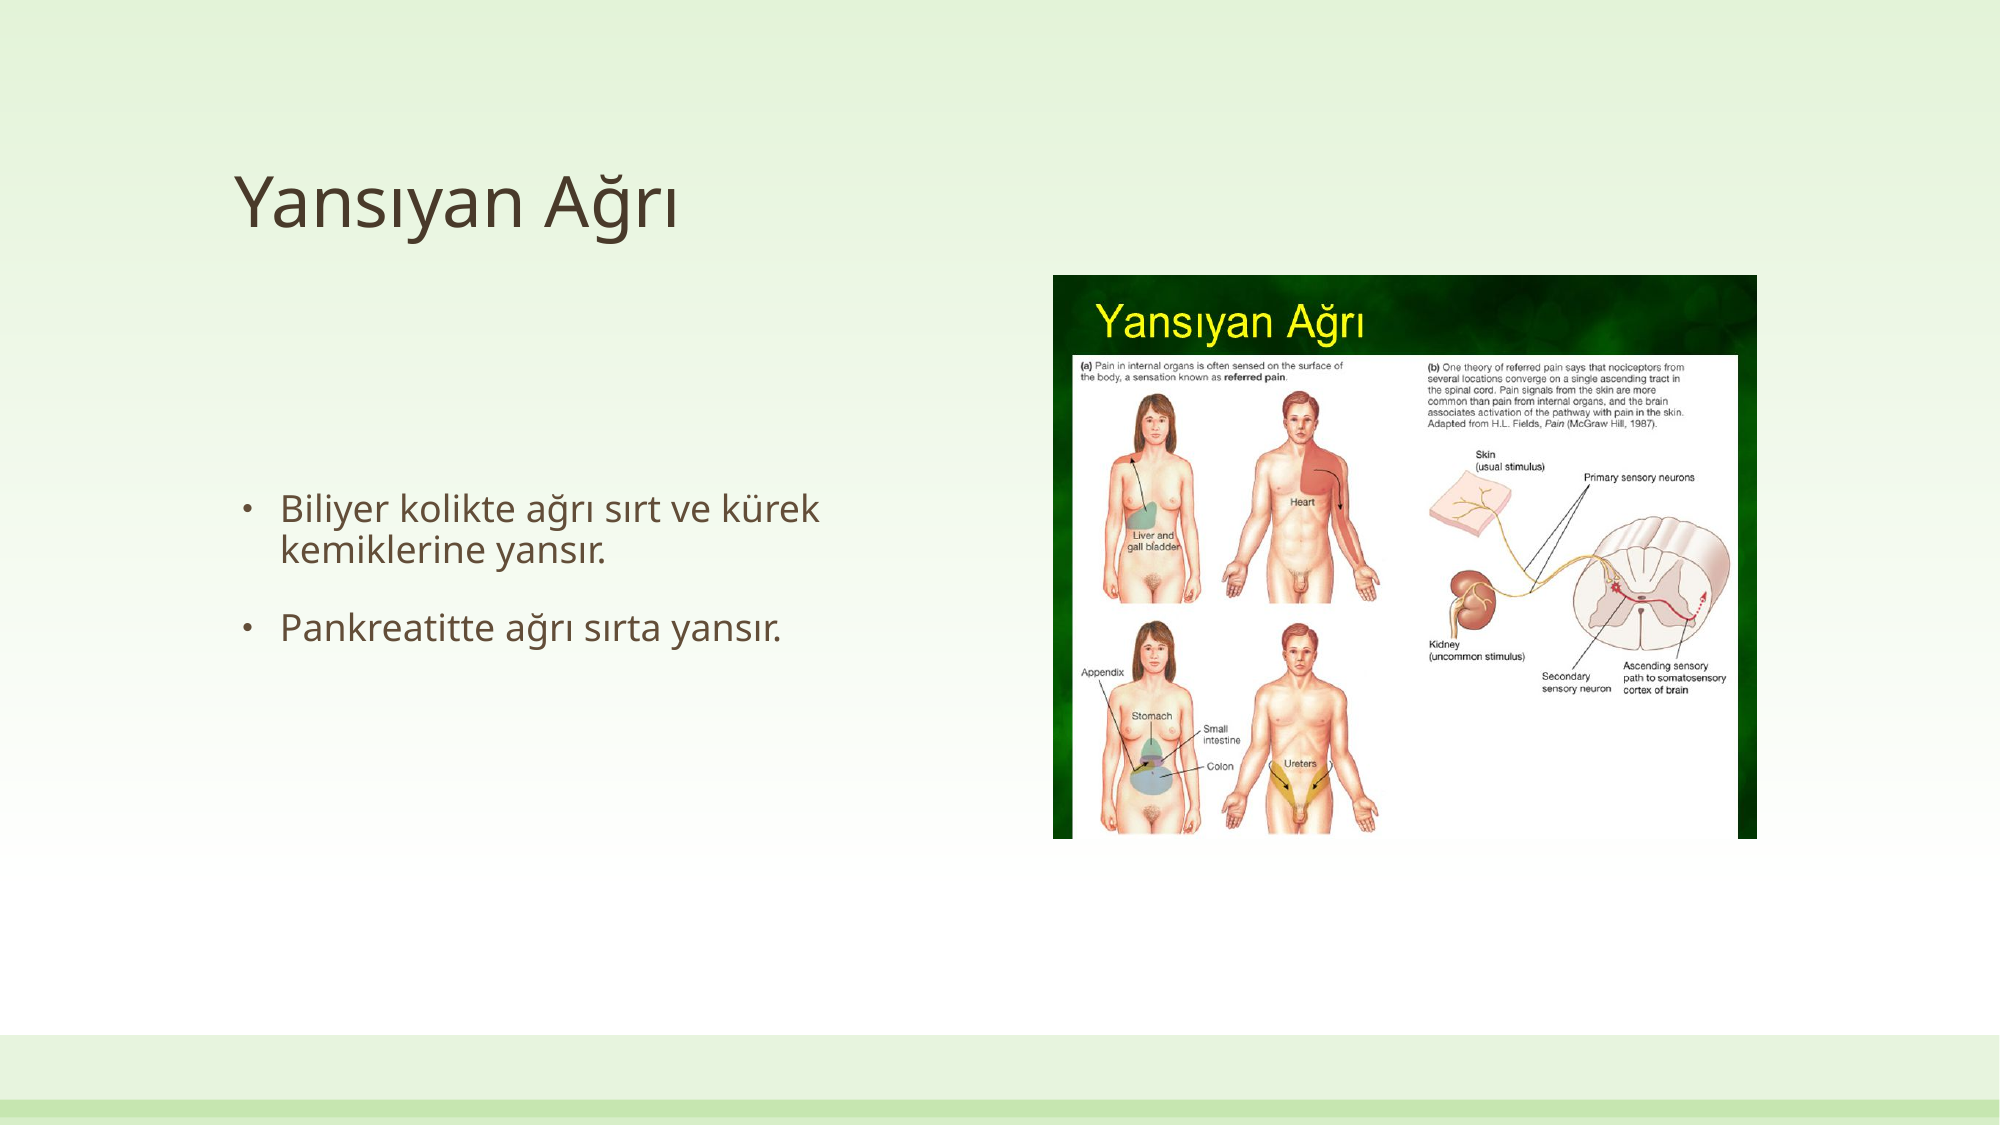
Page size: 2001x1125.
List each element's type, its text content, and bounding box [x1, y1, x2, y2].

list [1053, 275, 1757, 839]
title Yansıyan Ağrı [219, 71, 1780, 251]
list Biliyer kolikte ağrı sırt ve kürek kemiklerine yansır. Pankreatitte ağrı sırta yansır. [219, 400, 970, 989]
